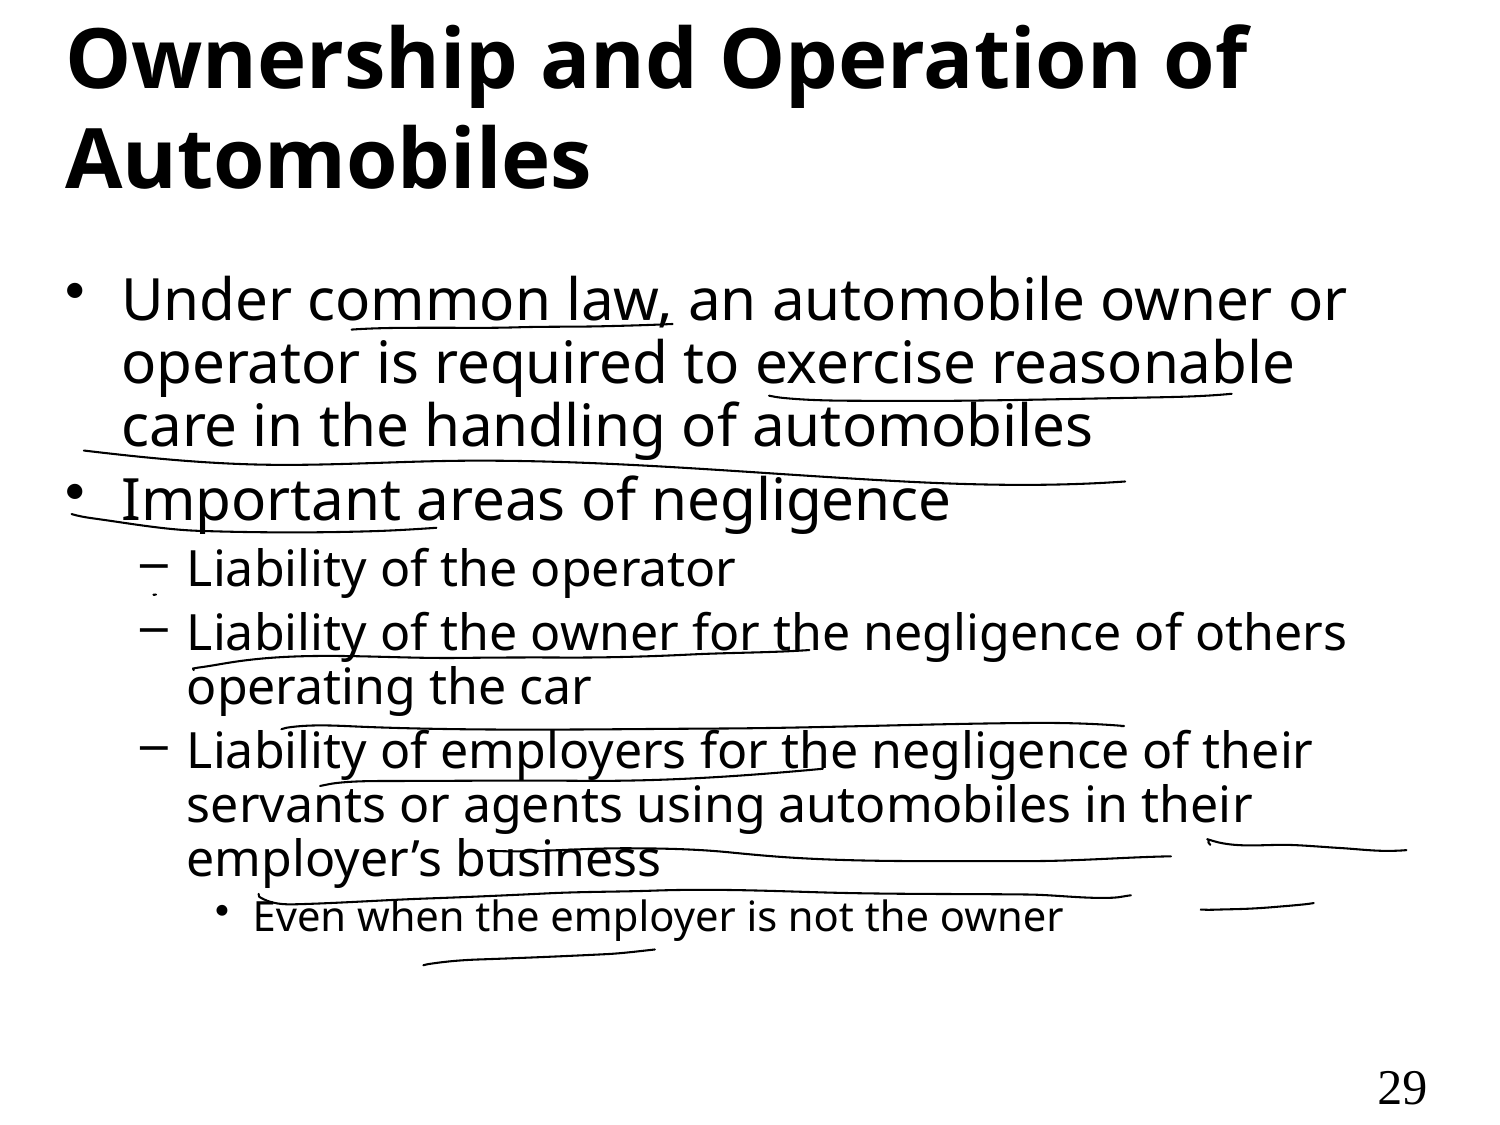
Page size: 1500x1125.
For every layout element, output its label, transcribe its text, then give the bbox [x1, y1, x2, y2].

list Under common law, an automobile owner or operator is required to exercise reasonable care in the handling of automobiles Important areas of negligence Liability of the operator Liability of the owner for the negligence of others operating the car Liability of employers for the negligence of their servants or agents using automobiles in their employer’s business Even when the employer is not the owner [50, 262, 1411, 1013]
title Ownership and Operation of Automobiles [50, 49, 1463, 213]
slide_number 29 [1362, 1046, 1500, 1125]
